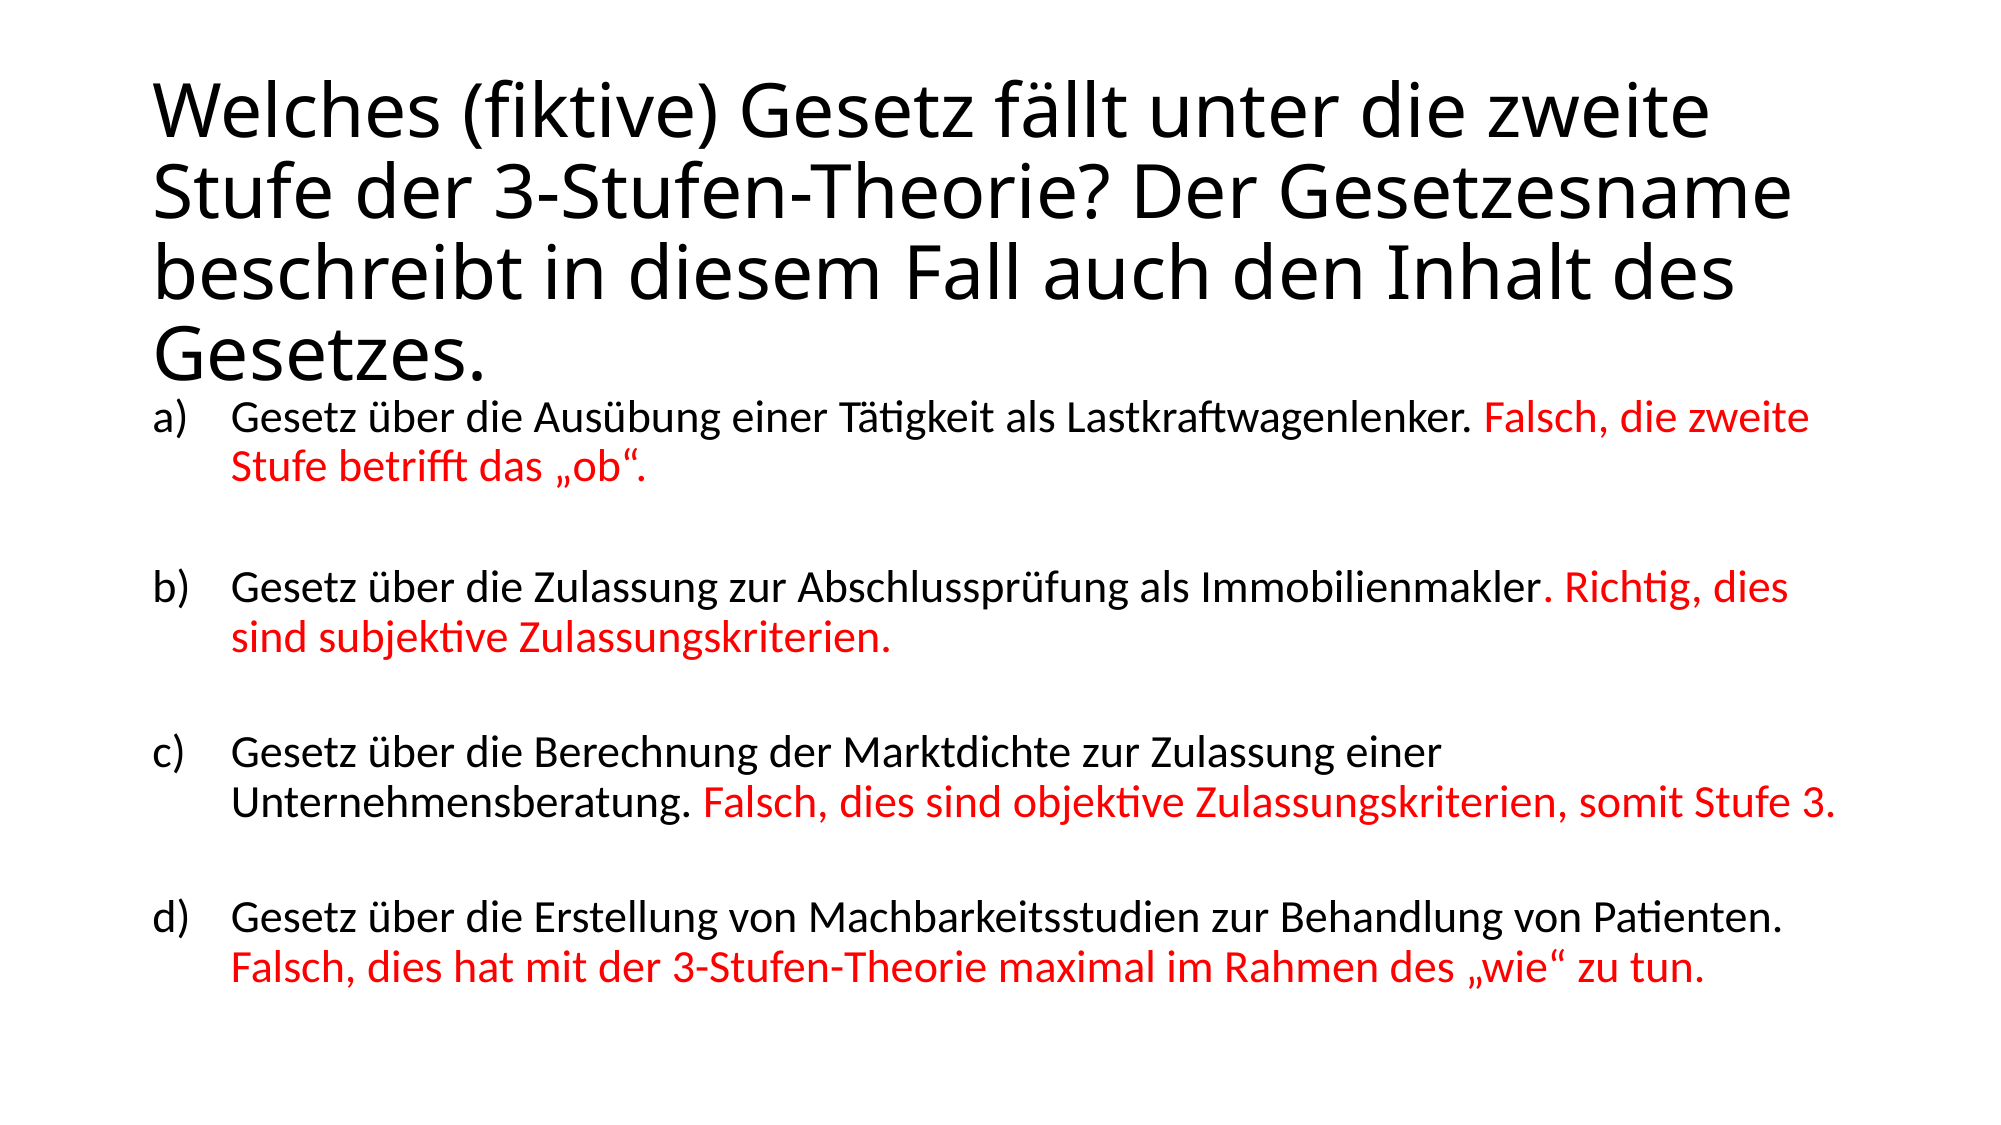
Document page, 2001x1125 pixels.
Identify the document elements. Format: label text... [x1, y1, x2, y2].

list Gesetz über die Ausübung einer Tätigkeit als Lastkraftwagenlenker. Falsch, die zweite Stufe betrifft das „ob“. Gesetz über die Zulassung zur Abschlussprüfung als Immobilienmakler. Richtig, dies sind subjektive Zulassungskriterien. Gesetz über die Berechnung der Marktdichte zur Zulassung einer Unternehmensberatung. Falsch, dies sind objektive Zulassungskriterien, somit Stufe 3. Gesetz über die Erstellung von Machbarkeitsstudien zur Behandlung von Patienten. Falsch, dies hat mit der 3-Stufen-Theorie maximal im Rahmen des „wie“ zu tun. [137, 385, 1863, 1014]
title Welches (fiktive) Gesetz fällt unter die zweite Stufe der 3-Stufen-Theorie? Der Gesetzesname beschreibt in diesem Fall auch den Inhalt des Gesetzes. [137, 59, 1863, 385]
